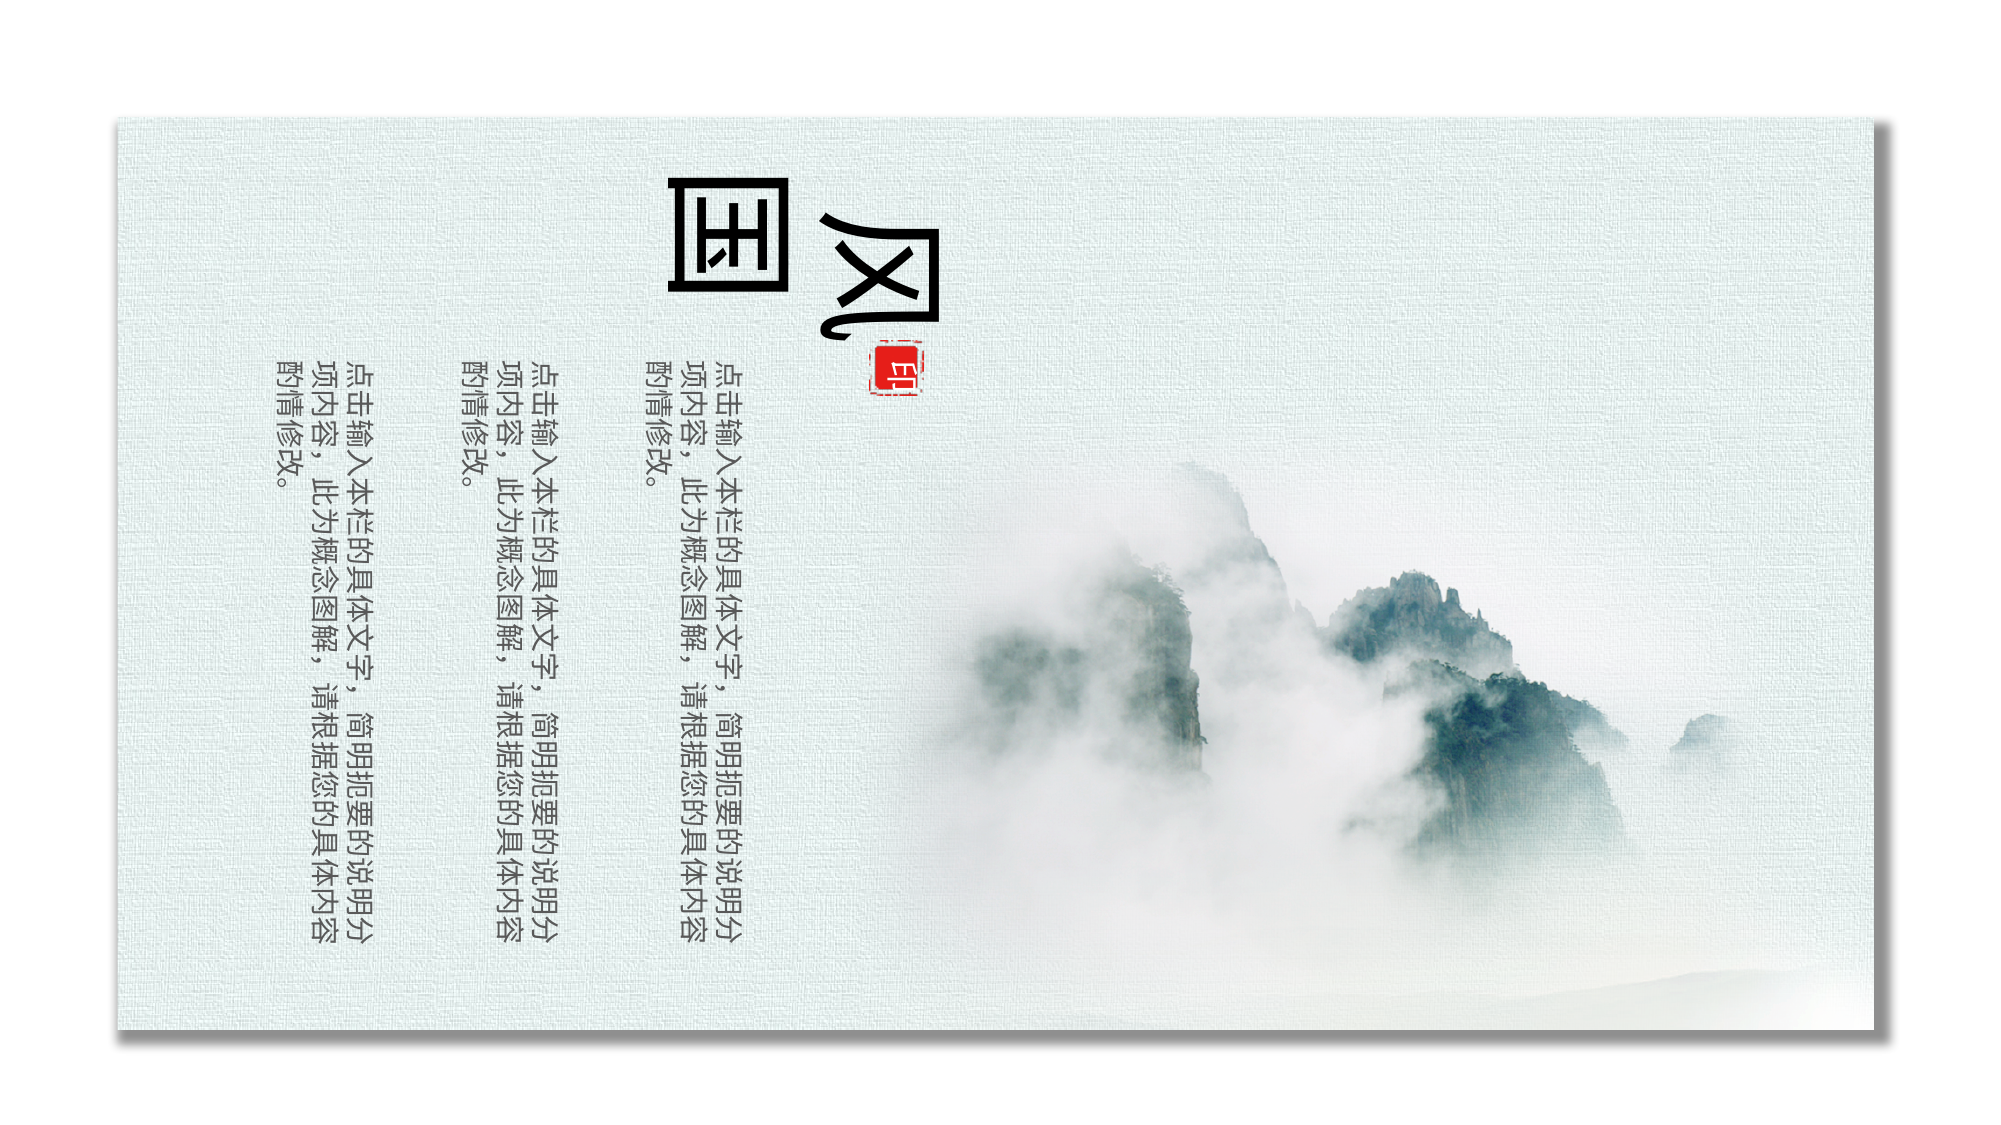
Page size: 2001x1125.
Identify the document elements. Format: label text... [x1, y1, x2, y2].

text_box 风 [778, 193, 976, 337]
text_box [860, 340, 931, 415]
picture [791, 401, 1874, 1030]
text_box 点击输入本栏的具体文字，简明扼要的说明分项内容，此为概念图解，请根据您的具体内容酌情修改。 [619, 345, 756, 963]
text_box 国 [627, 151, 825, 295]
text_box 点击输入本栏的具体文字，简明扼要的说明分项内容，此为概念图解，请根据您的具体内容酌情修改。 [250, 346, 387, 964]
text_box 点击输入本栏的具体文字，简明扼要的说明分项内容，此为概念图解，请根据您的具体内容酌情修改。 [434, 345, 571, 963]
text_box [117, 117, 1875, 1030]
